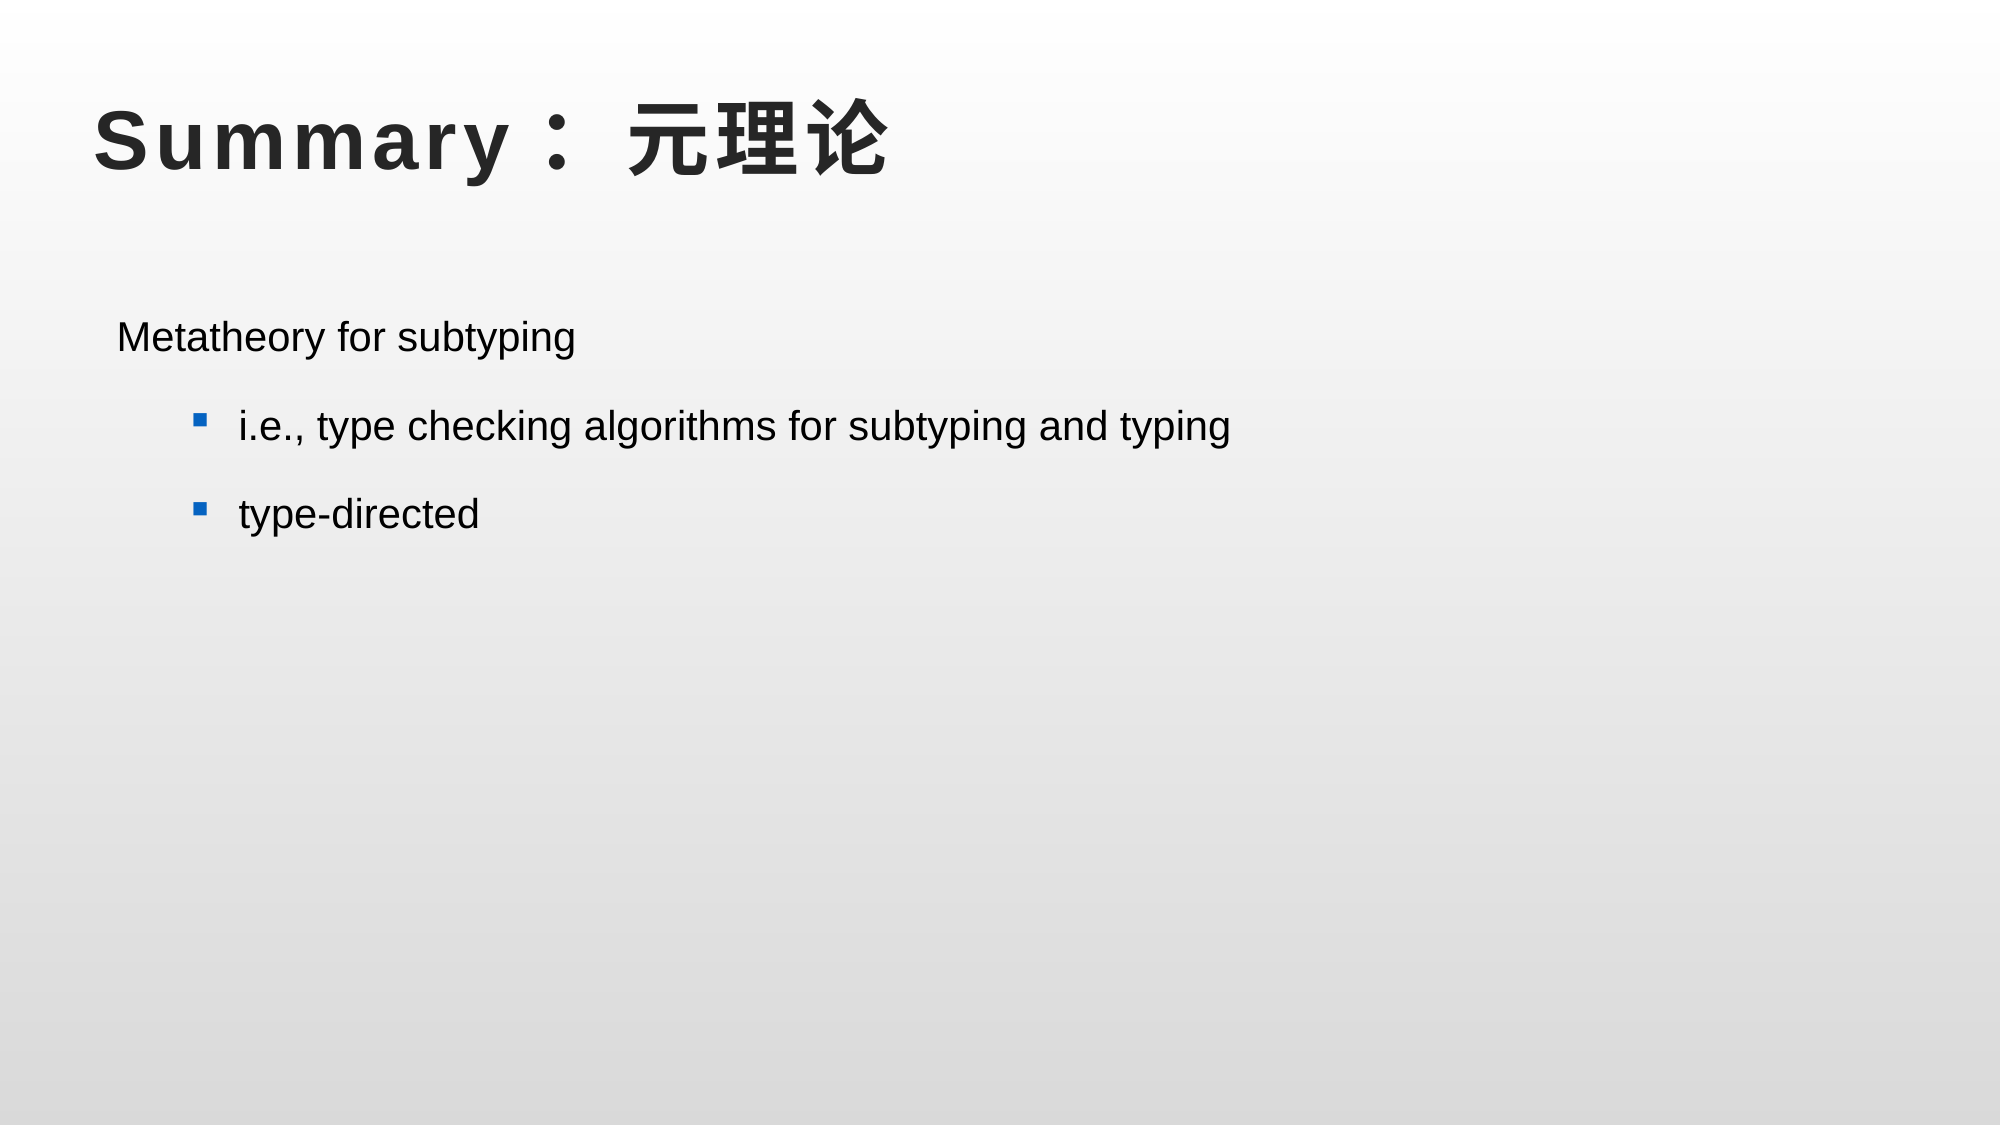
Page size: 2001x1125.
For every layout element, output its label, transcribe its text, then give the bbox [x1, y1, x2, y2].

text_box Metatheory for subtyping i.e., type checking algorithms for subtyping and typing type-directed [101, 272, 1477, 948]
title Summary：元理论 [78, 86, 1804, 187]
